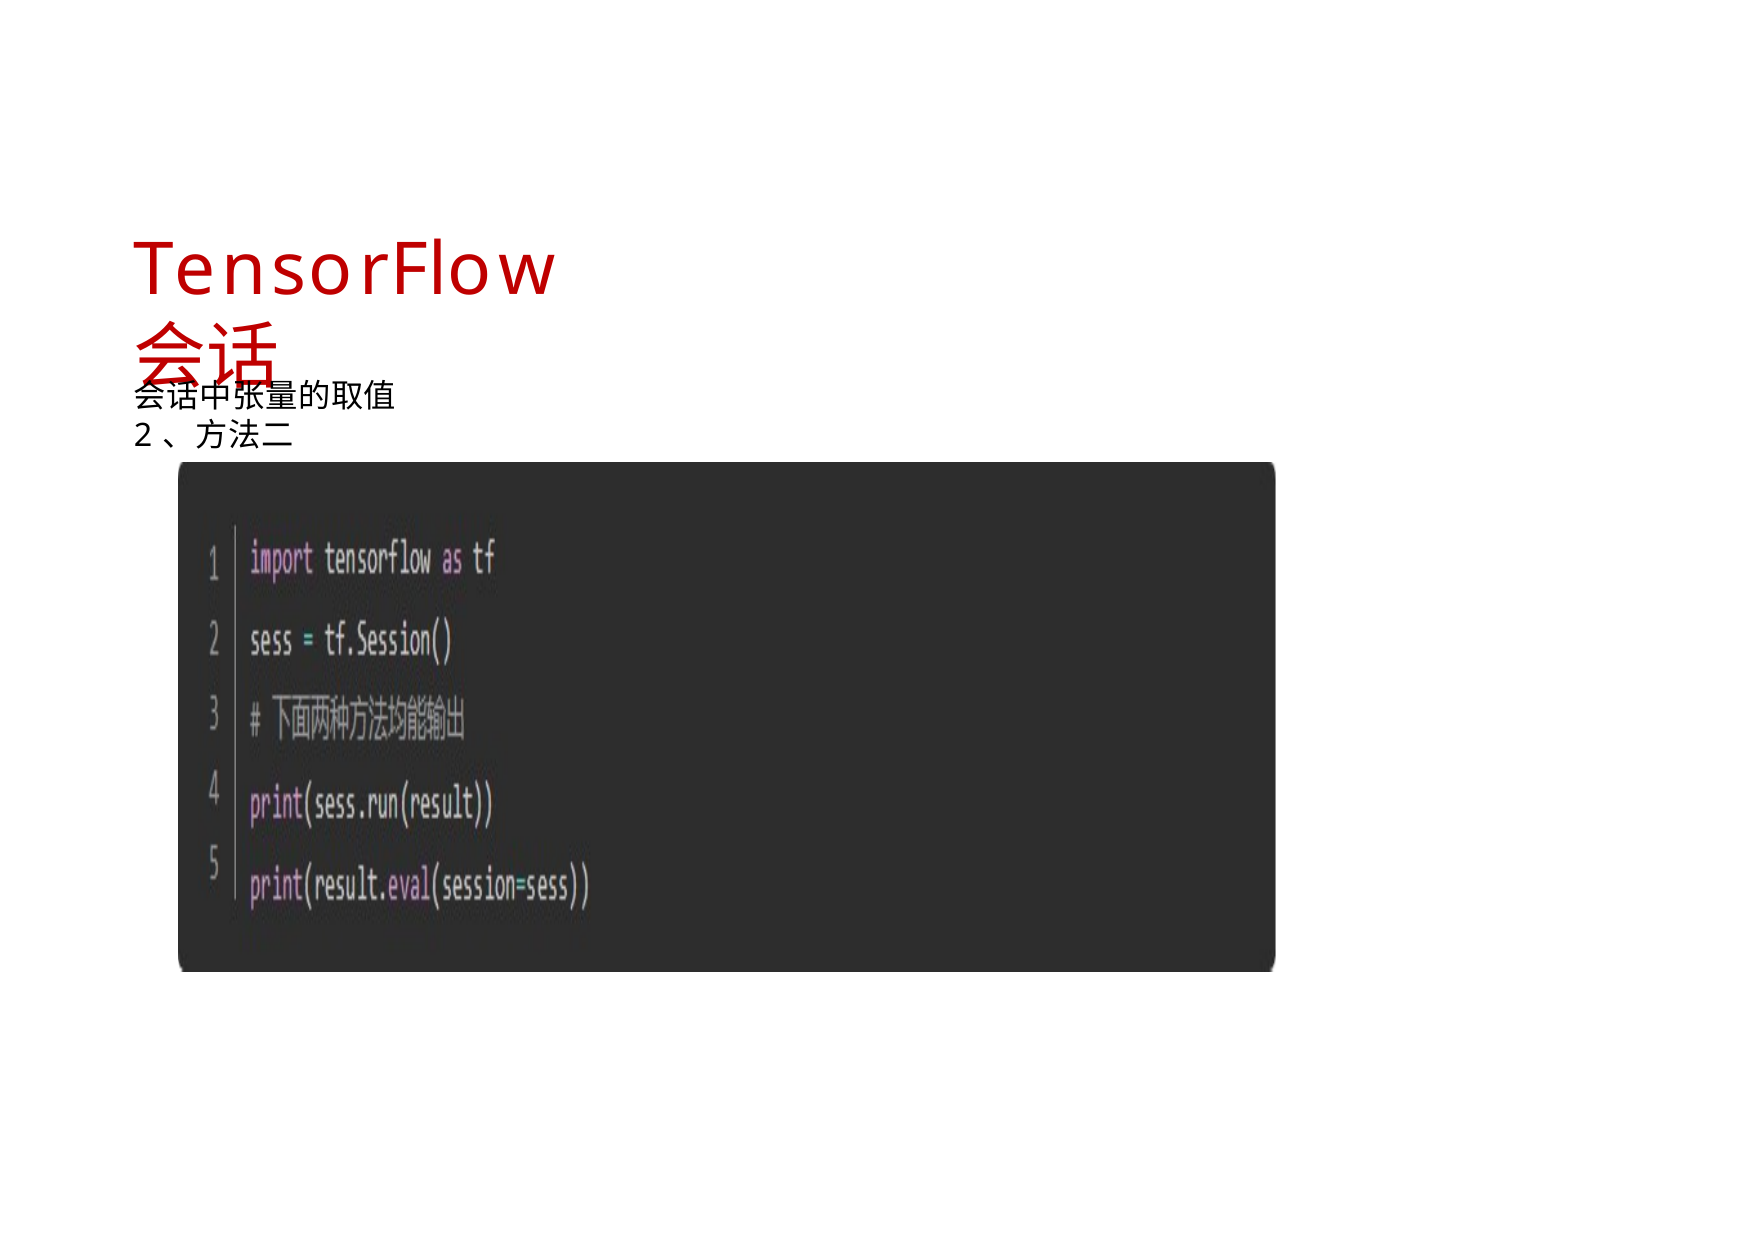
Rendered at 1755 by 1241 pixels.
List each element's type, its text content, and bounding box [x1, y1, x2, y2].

text_box 会话中张量的取值 2、方法二 [131, 372, 400, 453]
title TensorFlow会话 [131, 219, 628, 429]
text_box [178, 462, 1277, 972]
